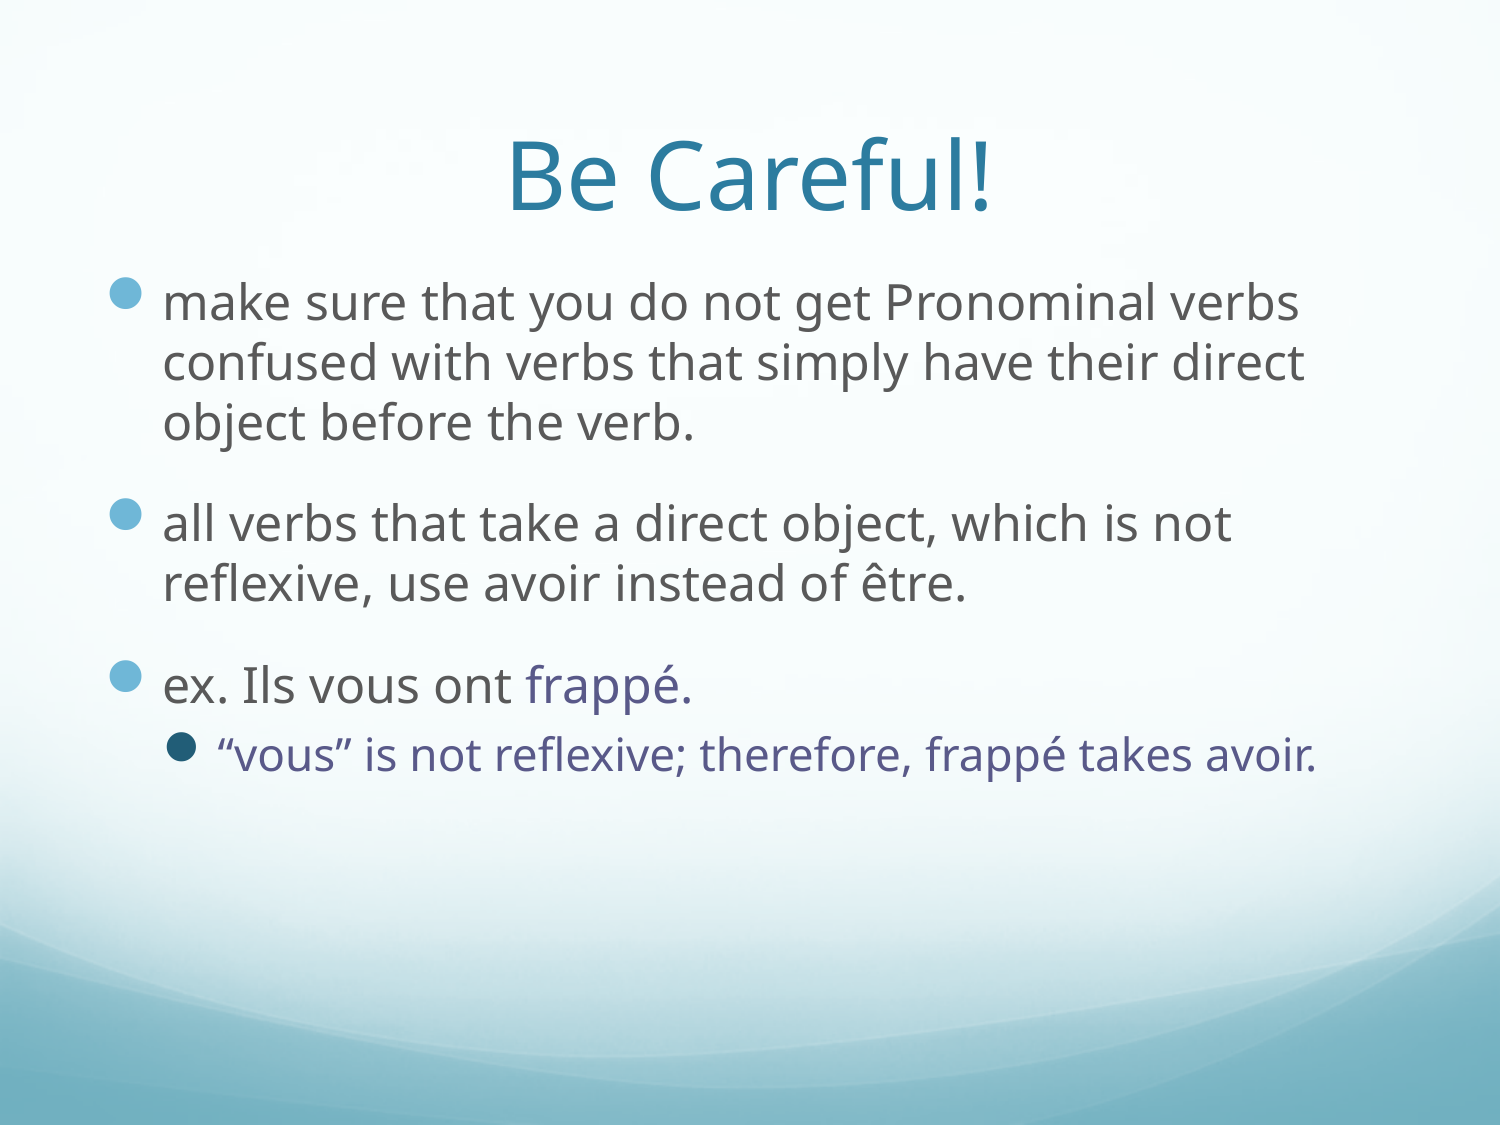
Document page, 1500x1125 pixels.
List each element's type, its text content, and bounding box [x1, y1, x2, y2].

title Be Careful! [90, 17, 1410, 237]
list make sure that you do not get Pronominal verbs confused with verbs that simply have their direct object before the verb. all verbs that take a direct object, which is not reflexive, use avoir instead of être. ex. Ils vous ont frappé. “vous” is not reflexive; therefore, frappé takes avoir. [90, 262, 1410, 975]
